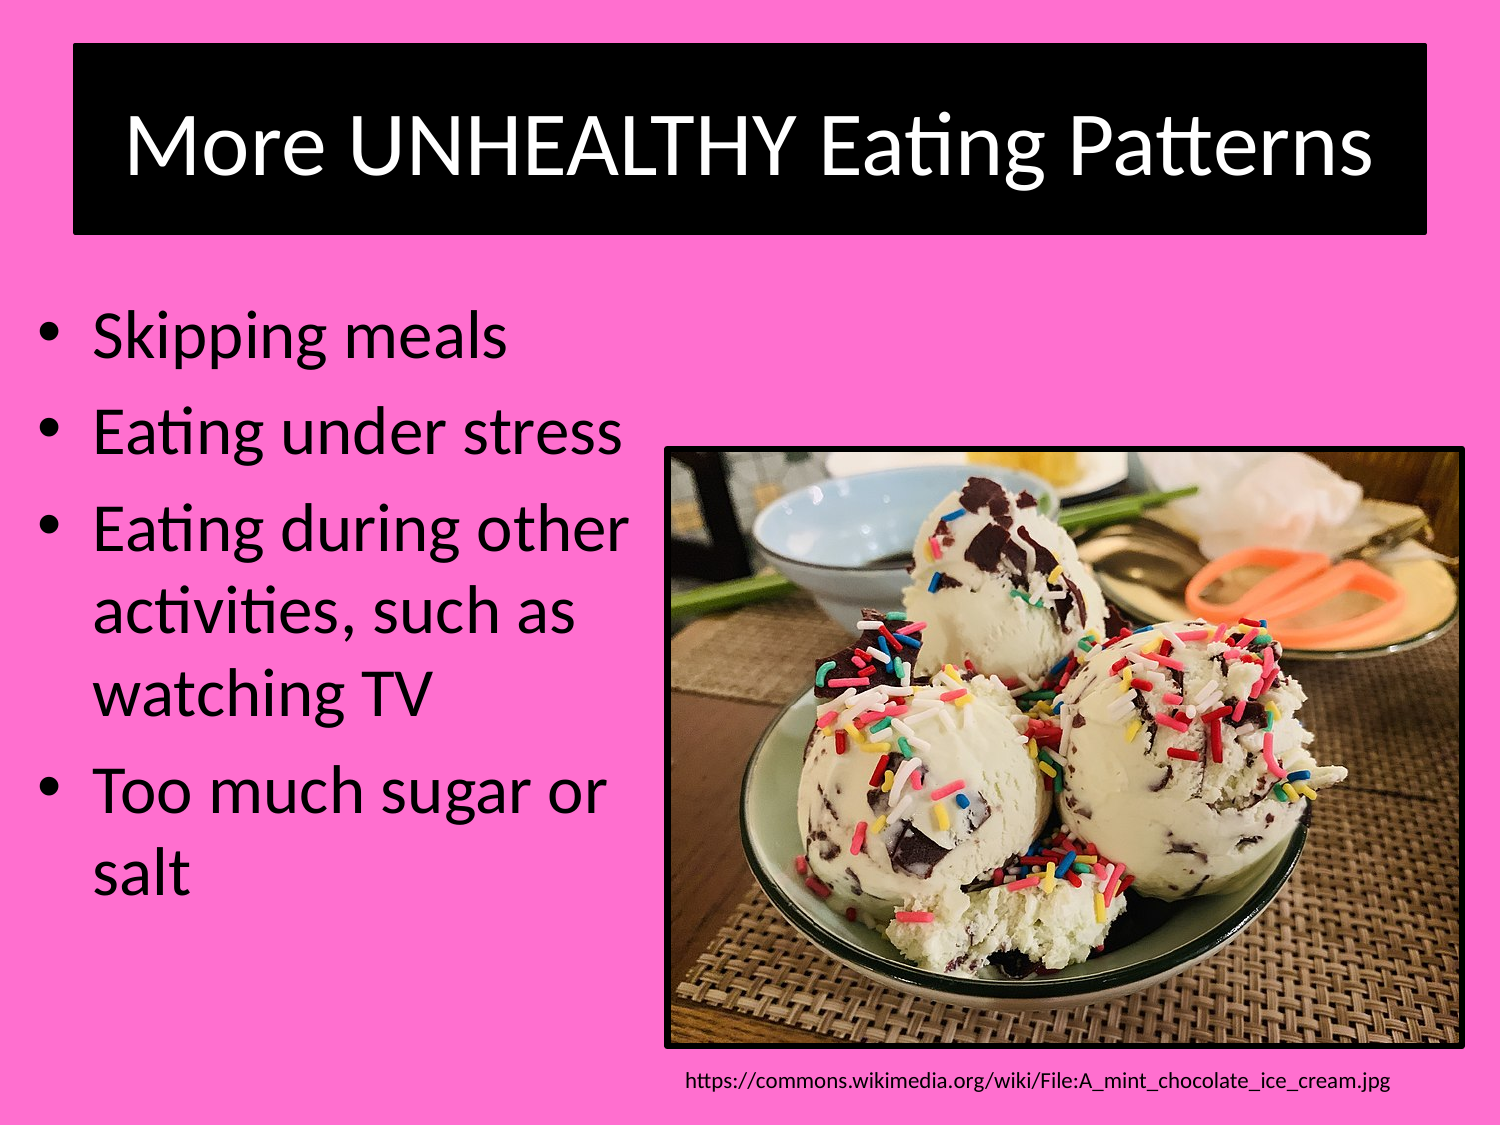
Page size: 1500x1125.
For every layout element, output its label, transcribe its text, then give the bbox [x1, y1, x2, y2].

title More UNHEALTHY Eating Patterns [73, 43, 1427, 235]
picture [670, 451, 1459, 1044]
list Skipping meals Eating under stress Eating during other activities, such as watching TV Too much sugar or salt [22, 281, 656, 1025]
text_box https://commons.wikimedia.org/wiki/File:A_mint_chocolate_ice_cream.jpg [670, 1058, 1421, 1101]
